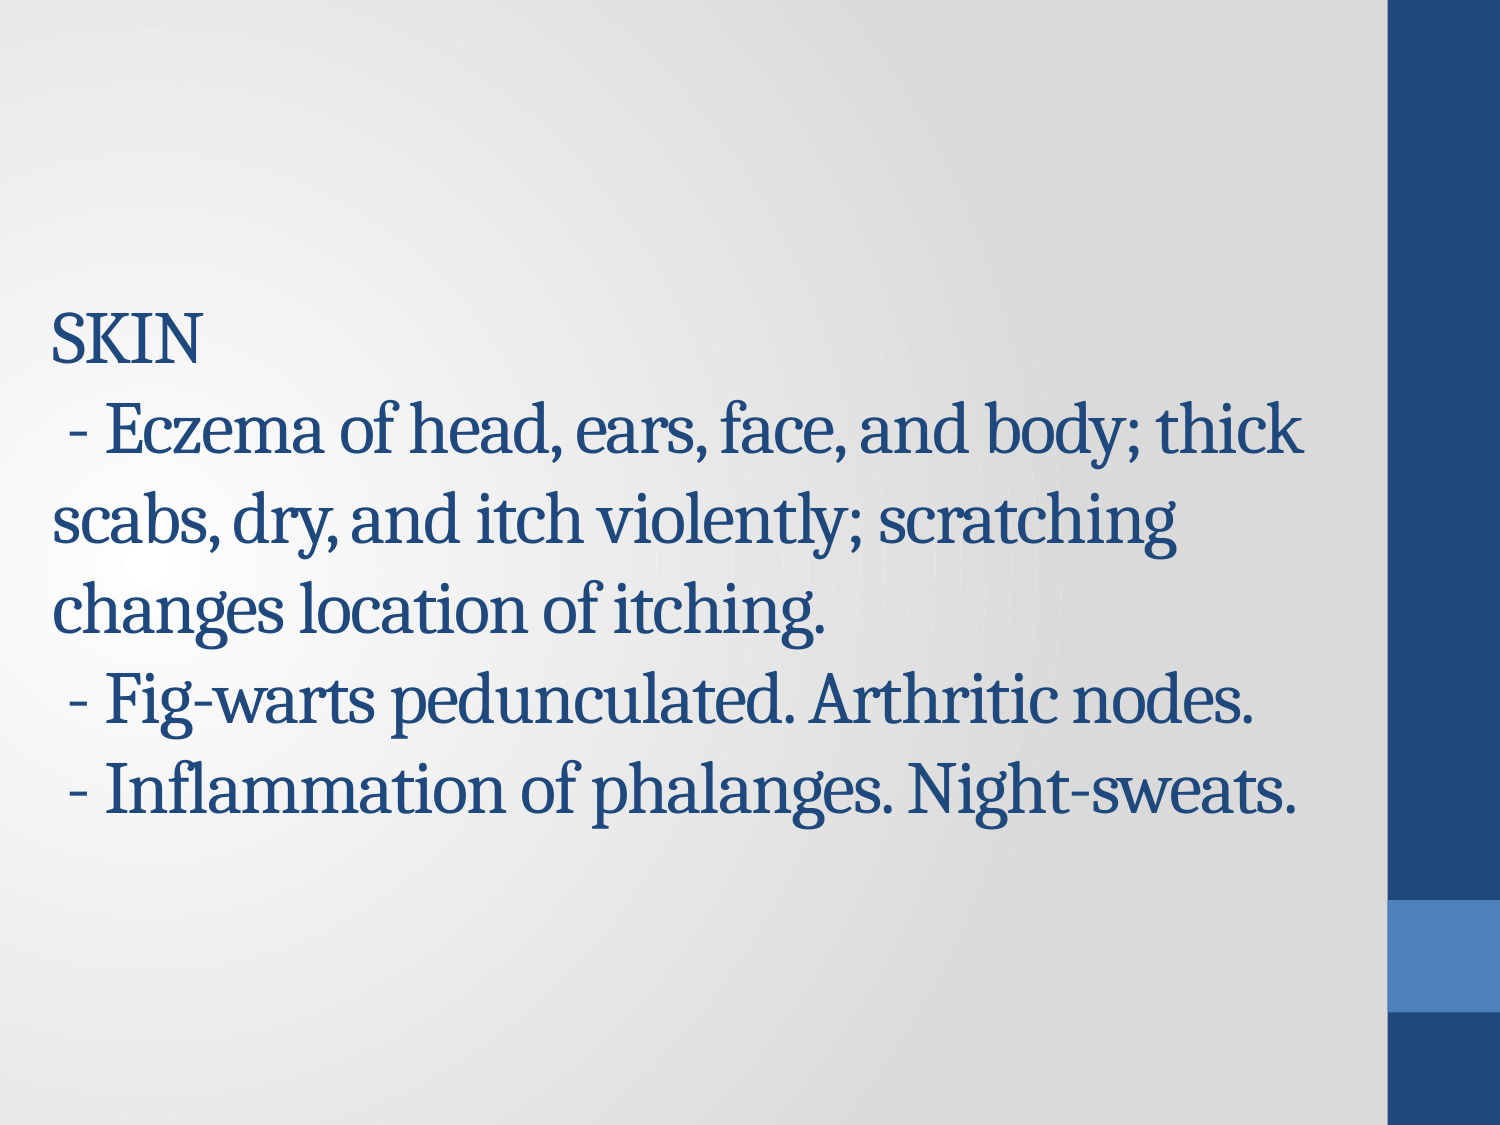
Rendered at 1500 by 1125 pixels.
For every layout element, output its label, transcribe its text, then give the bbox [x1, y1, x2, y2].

title SKIN - Eczema of head, ears, face, and body; thick scabs, dry, and itch violently; scratching changes location of itching. - Fig-warts pedunculated. Arthritic nodes. - Inflammation of phalanges. Night-sweats. [37, 37, 1400, 1080]
